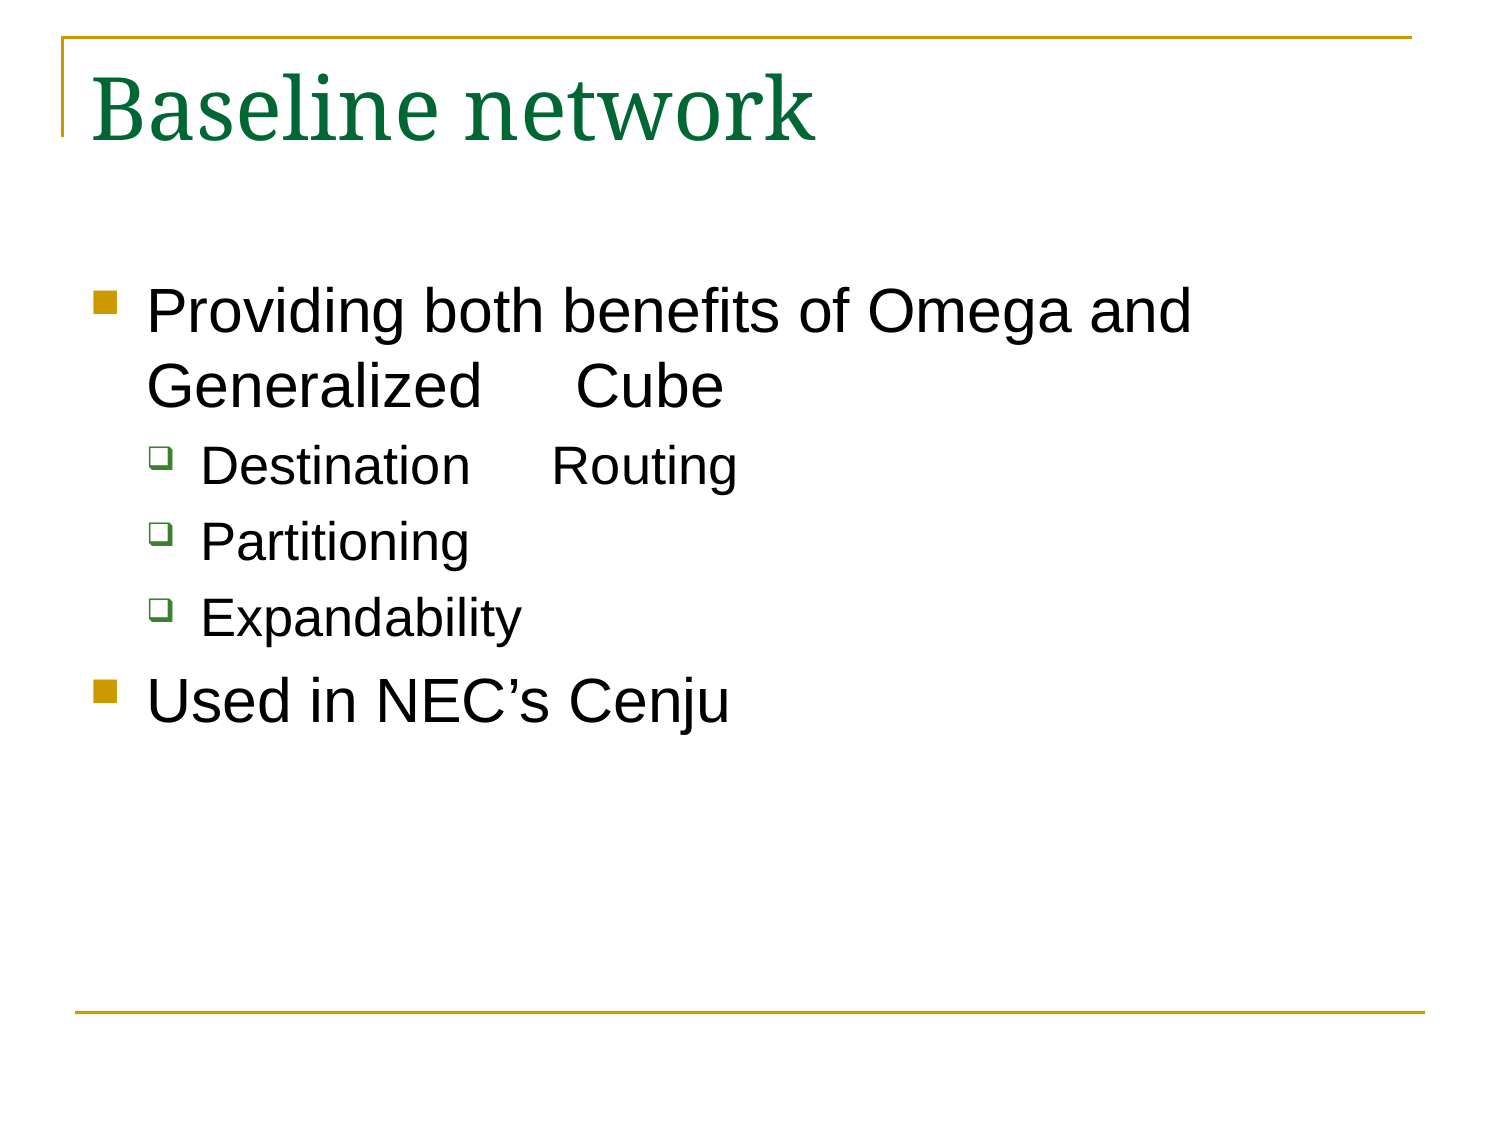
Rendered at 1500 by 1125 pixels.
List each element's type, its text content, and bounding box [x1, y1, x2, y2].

title Baseline network [75, 45, 1425, 233]
list Providing both benefits of Omega and Generalized Cube Destination Routing Partitioning Expandability Used in NEC’s Cenju [75, 262, 1425, 1006]
